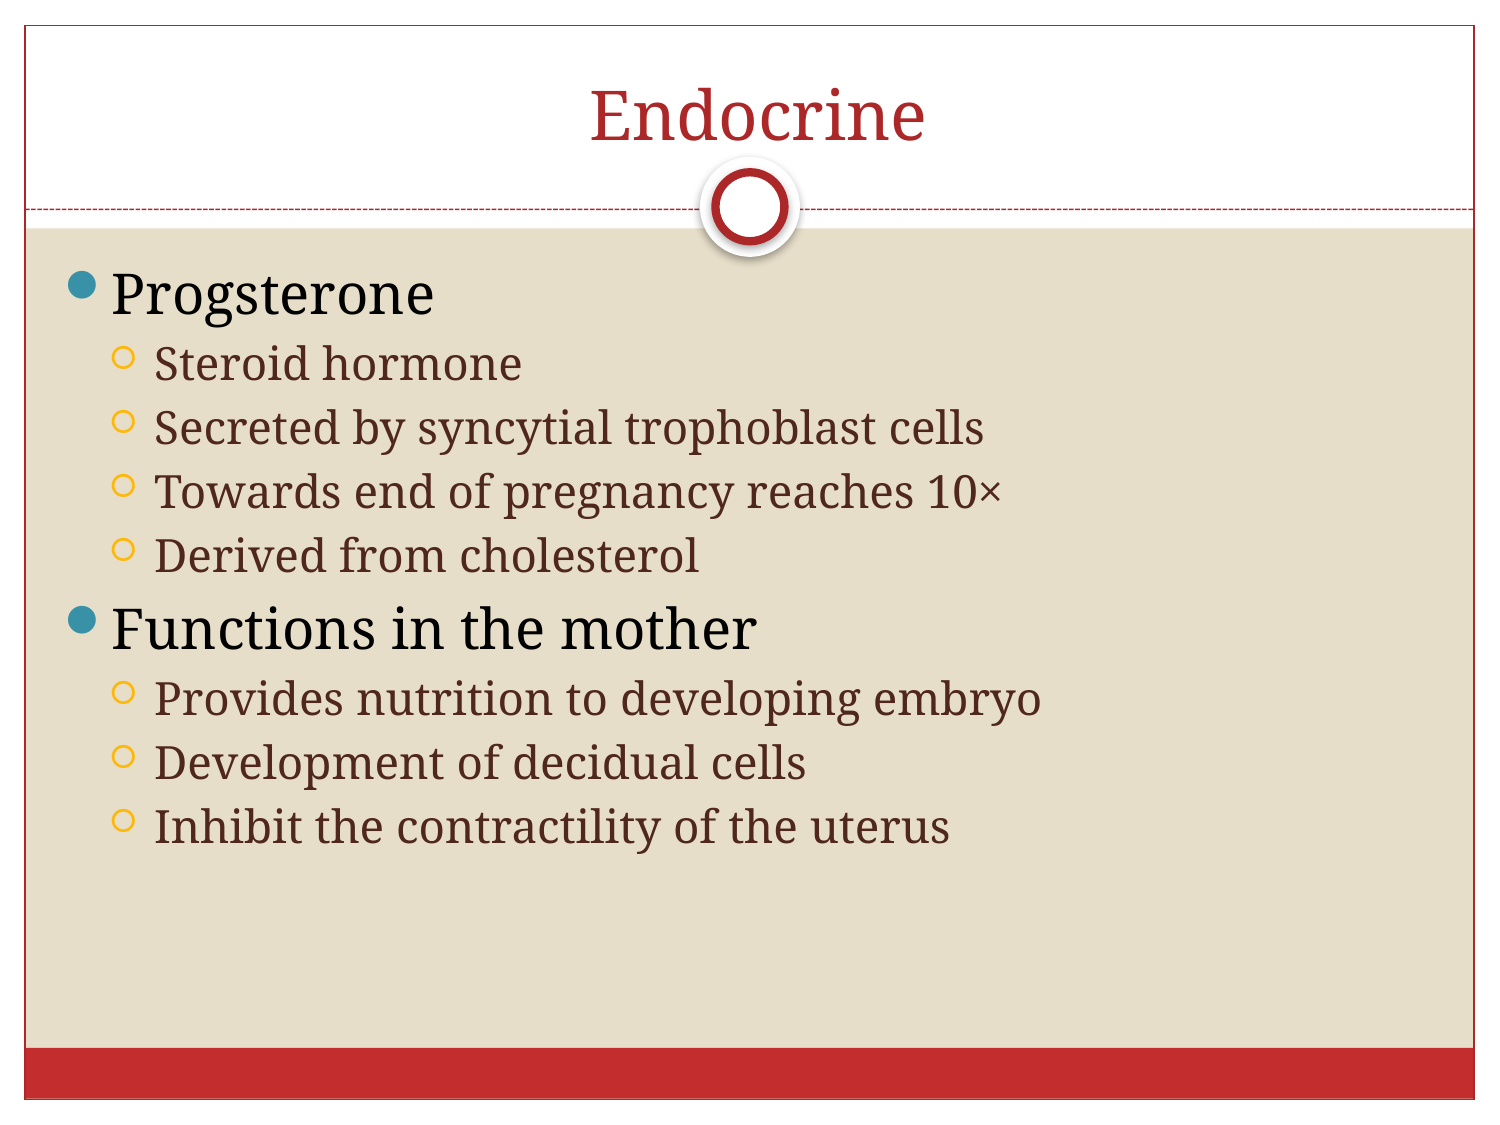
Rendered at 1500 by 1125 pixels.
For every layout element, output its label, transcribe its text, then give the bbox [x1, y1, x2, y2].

list Progsterone Steroid hormone Secreted by syncytial trophoblast cells Towards end of pregnancy reaches 10× Derived from cholesterol Functions in the mother Provides nutrition to developing embryo Development of decidual cells Inhibit the contractility of the uterus [49, 250, 1445, 1001]
title Endocrine [49, 37, 1450, 162]
